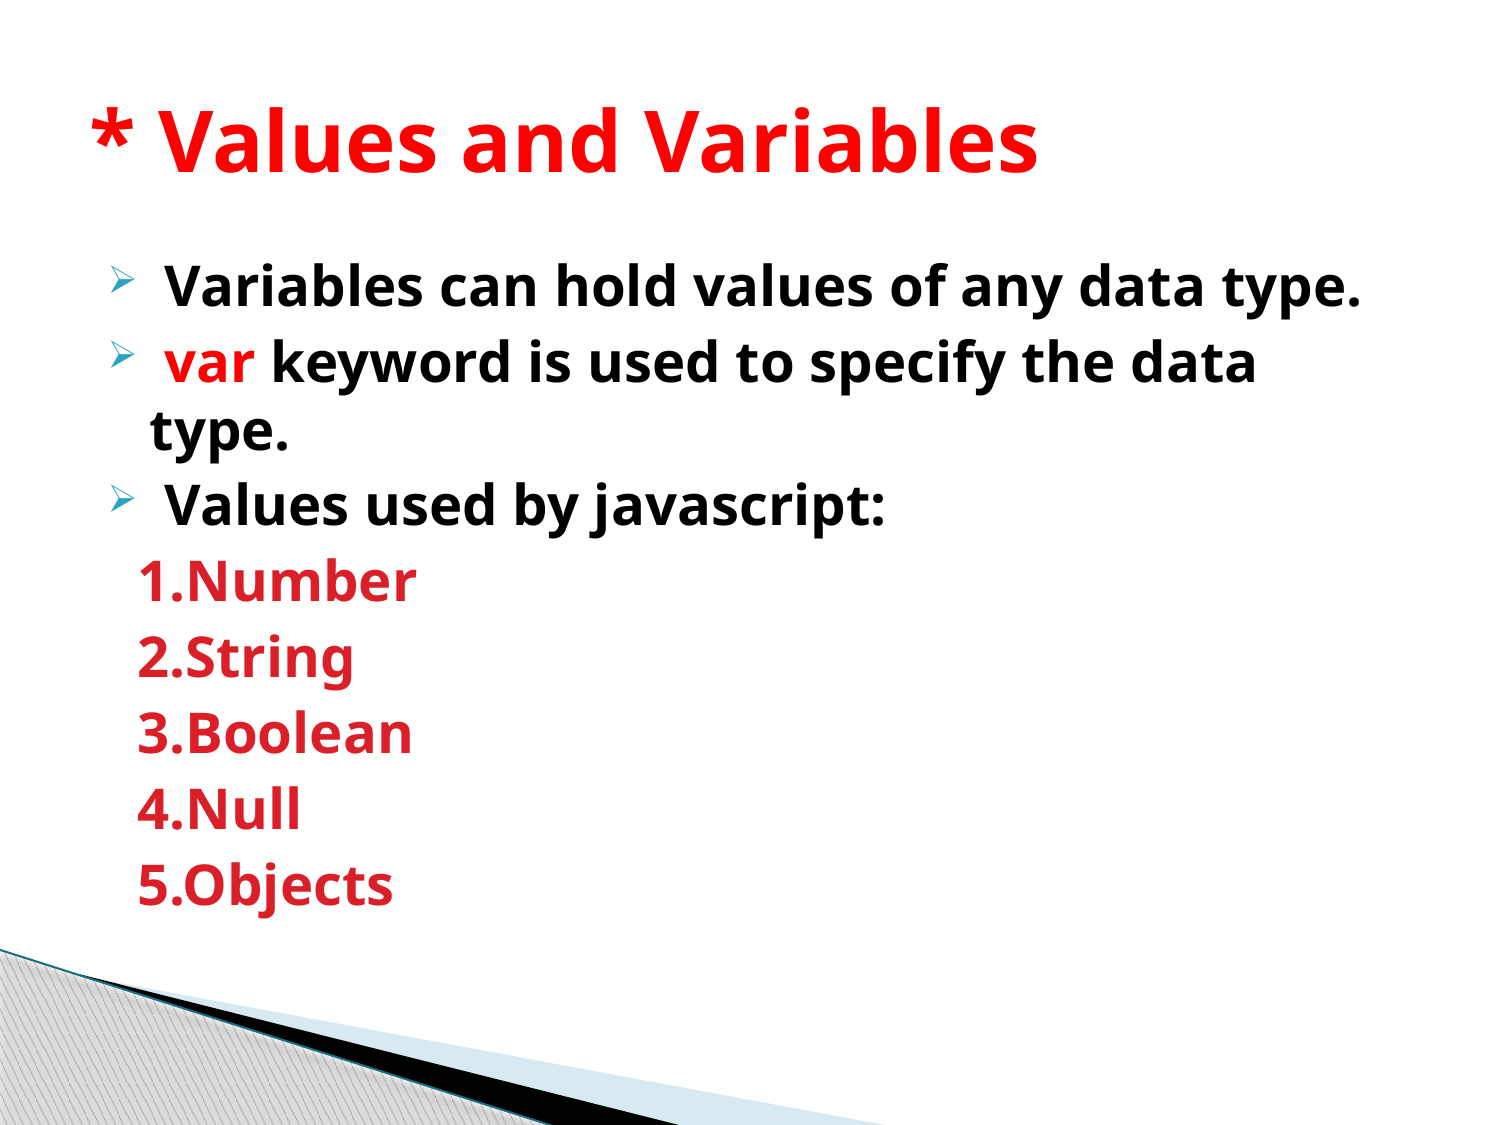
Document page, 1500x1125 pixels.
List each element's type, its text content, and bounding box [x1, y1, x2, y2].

list Variables can hold values of any data type. var keyword is used to specify the data type. Values used by javascript: 1.Number 2.String 3.Boolean 4.Null 5.Objects [75, 243, 1425, 986]
title * Values and Variables [75, 45, 1425, 233]
